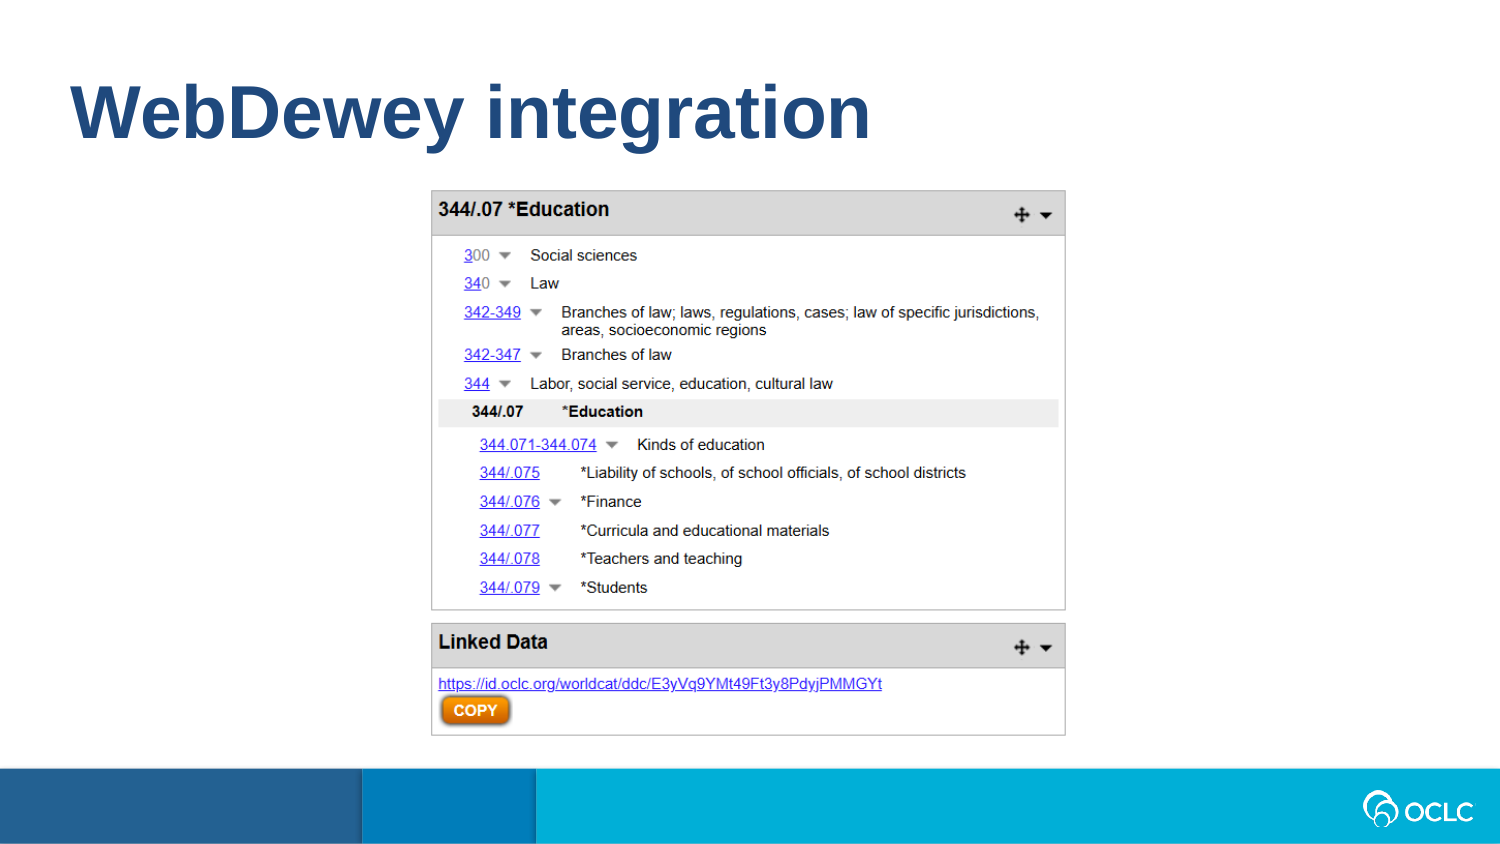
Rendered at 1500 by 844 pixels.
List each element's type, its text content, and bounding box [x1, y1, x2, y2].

list WebDewey integration [55, 56, 1441, 169]
picture [425, 183, 1075, 745]
